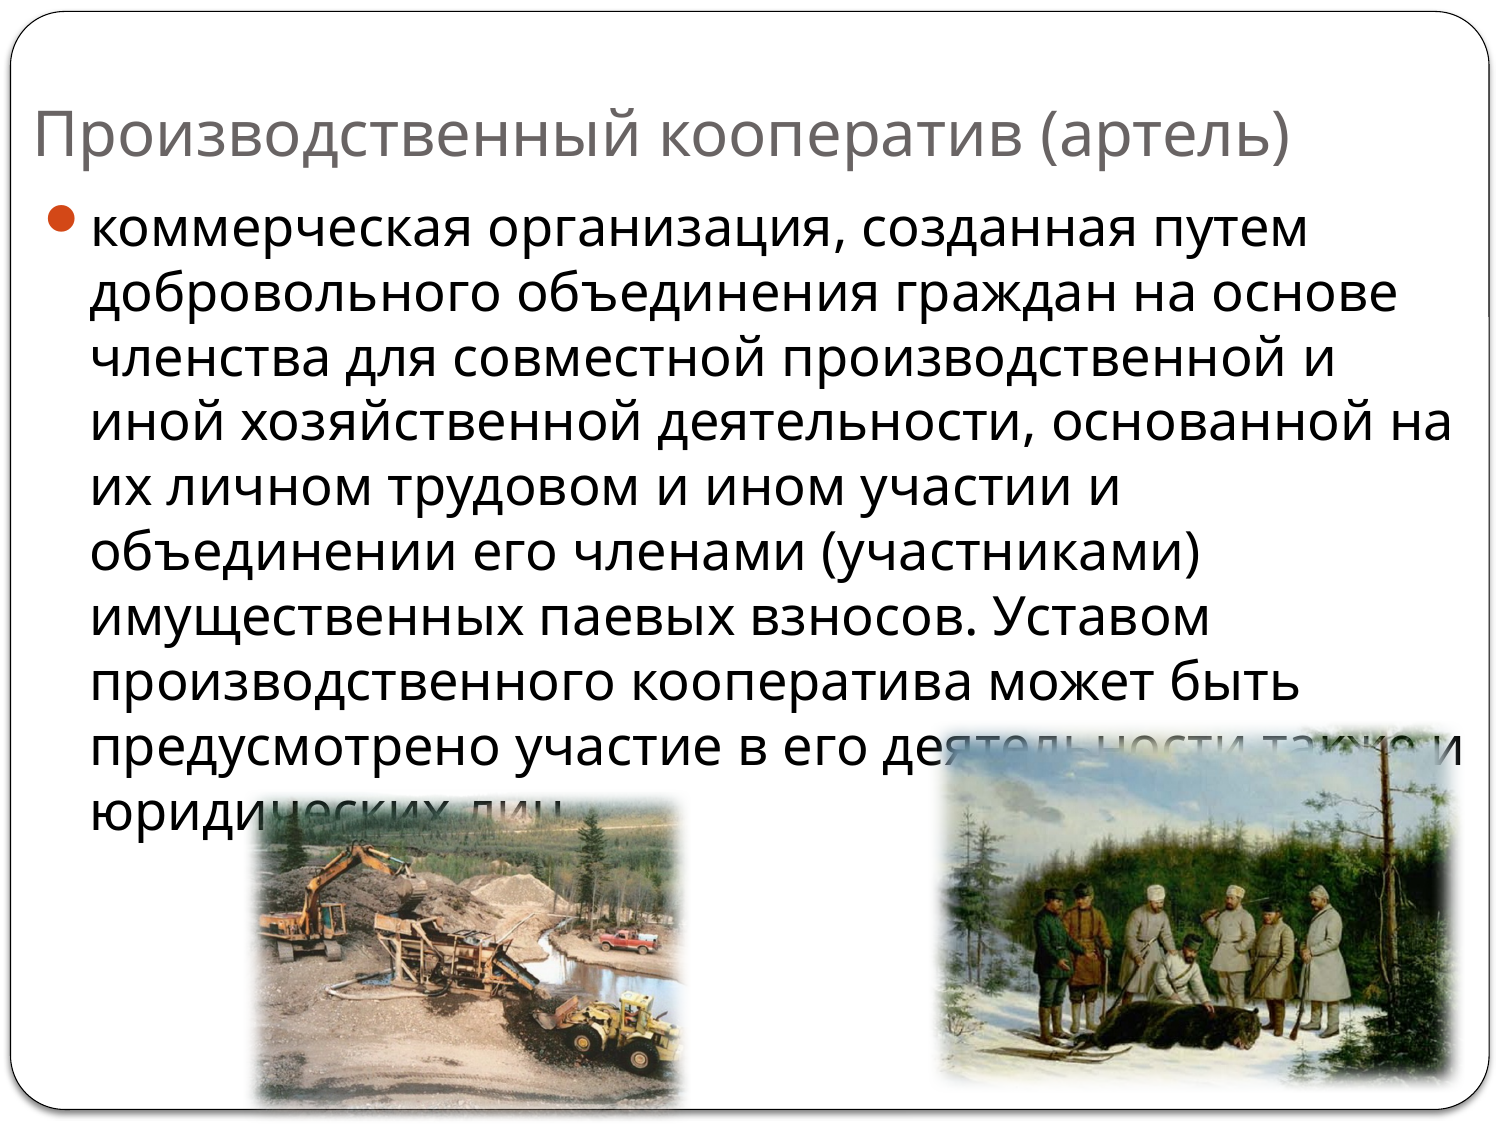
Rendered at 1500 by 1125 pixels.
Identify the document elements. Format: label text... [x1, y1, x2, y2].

picture [241, 787, 692, 1125]
list коммерческая организация, созданная путем добровольного объединения граждан на основе членства для совместной производственной и иной хозяйственной деятельности, основанной на их личном трудовом и ином участии и объединении его членами (участниками) имущественных паевых взносов. Уставом производственного кооператива может быть предусмотрено участие в его деятельности также и юридических лиц. [29, 184, 1483, 823]
title Производственный кооператив (артель) [17, 45, 1483, 185]
picture [926, 719, 1466, 1095]
